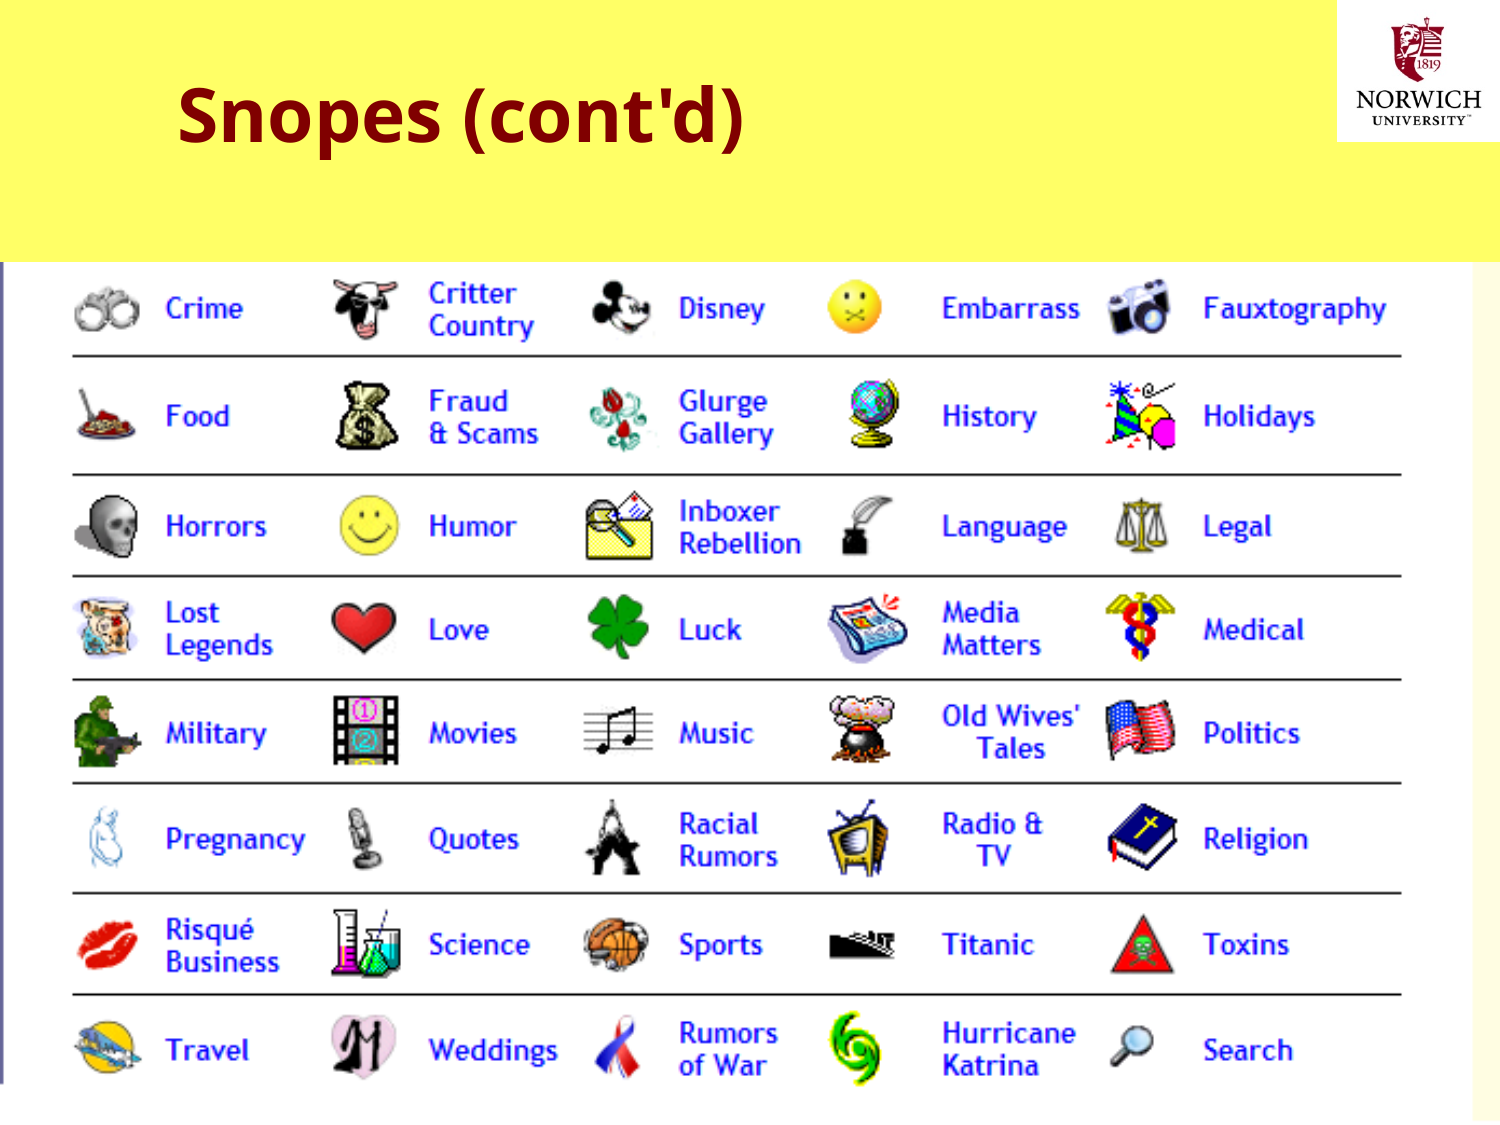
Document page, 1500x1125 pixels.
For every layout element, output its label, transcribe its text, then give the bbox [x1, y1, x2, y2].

title Snopes (cont'd) [161, 24, 1339, 213]
picture [1337, 0, 1500, 142]
picture [0, 262, 1500, 1125]
